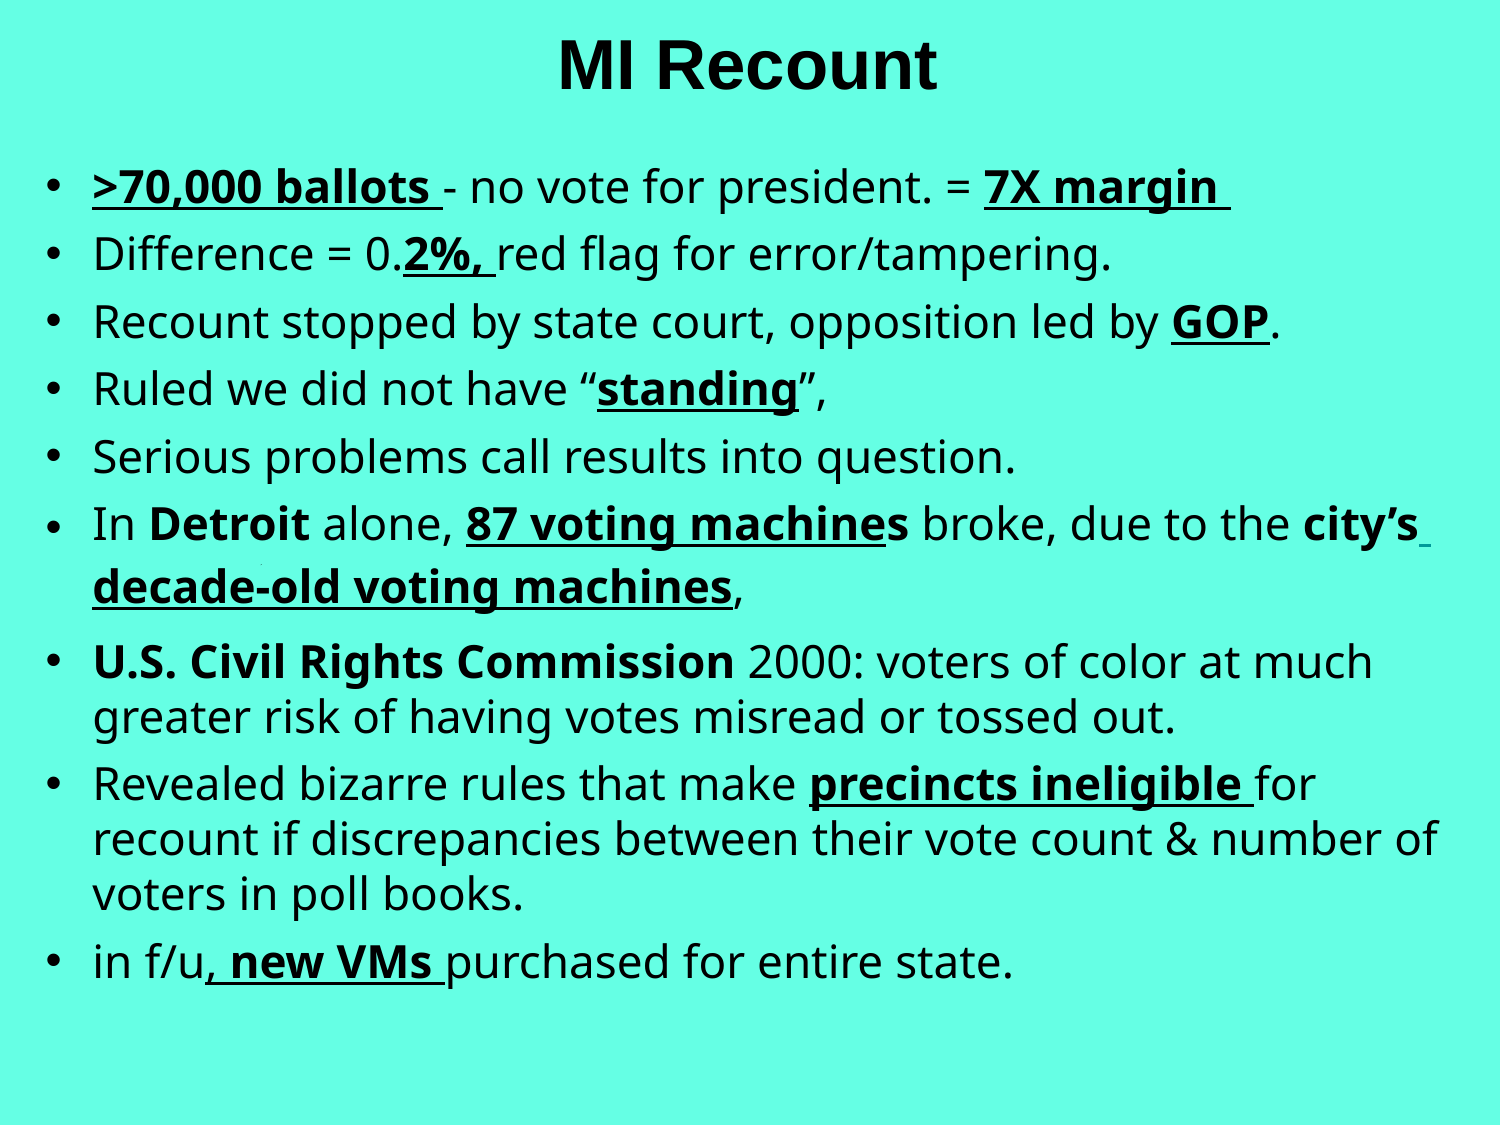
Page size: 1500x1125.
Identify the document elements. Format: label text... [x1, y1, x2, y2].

text_box >70,000 ballots - no vote for president. = 7X margin Difference = 0.2%, red flag for error/tampering. Recount stopped by state court, opposition led by GOP. Ruled we did not have “standing”, Serious problems call results into question. In Detroit alone, 87 voting machines broke, due to the city’s decade-old voting machines, U.S. Civil Rights Commission 2000: voters of color at much greater risk of having votes misread or tossed out. Revealed bizarre rules that make precincts ineligible for recount if discrepancies between their vote count & number of voters in poll books. in f/u, new VMs purchased for entire state. [30, 149, 1461, 1023]
text_box MI Recount [0, 11, 1500, 135]
